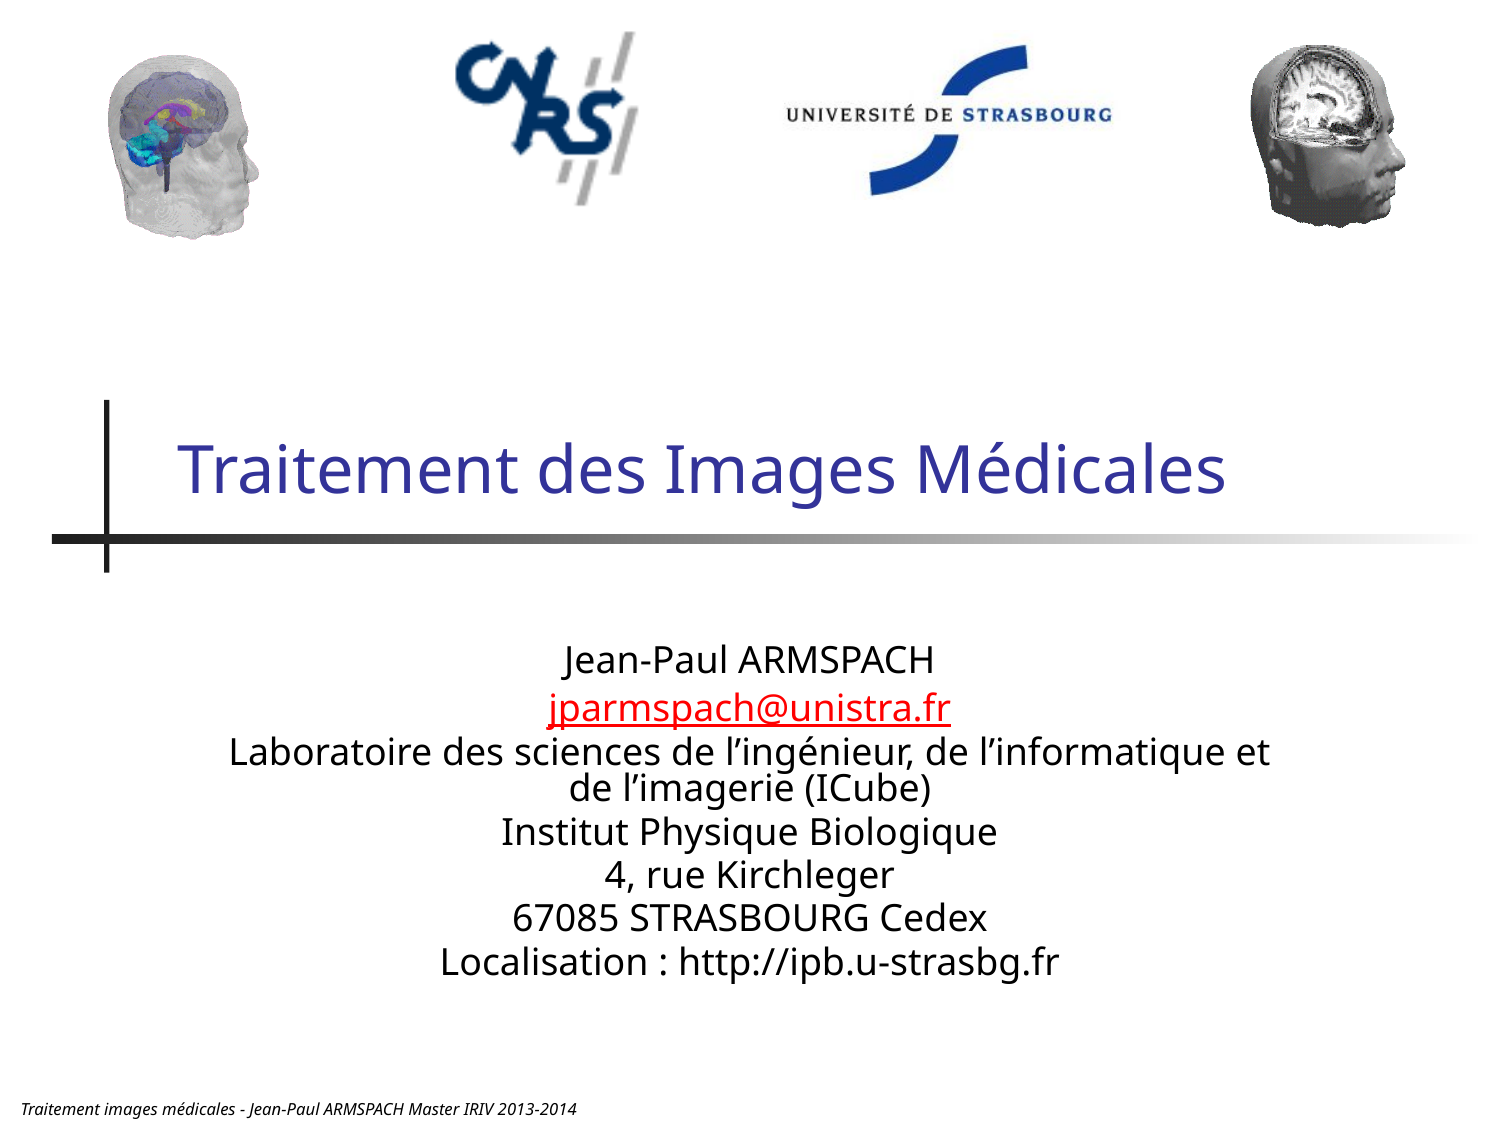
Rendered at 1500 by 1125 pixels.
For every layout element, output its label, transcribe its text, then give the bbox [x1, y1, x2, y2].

picture [454, 30, 644, 214]
picture [773, 30, 1122, 200]
picture [0, 18, 363, 270]
title Traitement des Images Médicales [162, 274, 1438, 516]
subtitle Jean-Paul ARMSPACH jparmspach@unistra.fr Laboratoire des sciences de l’ingénieur, de l’informatique et de l’imagerie (ICube) Institut Physique Biologique 4, rue Kirchleger 67085 STRASBOURG Cedex Localisation : http://ipb.u-strasbg.fr [187, 637, 1313, 985]
footer Traitement images médicales - Jean-Paul ARMSPACH Master IRIV 2013-2014 [5, 1105, 774, 1125]
picture [1198, 0, 1462, 263]
